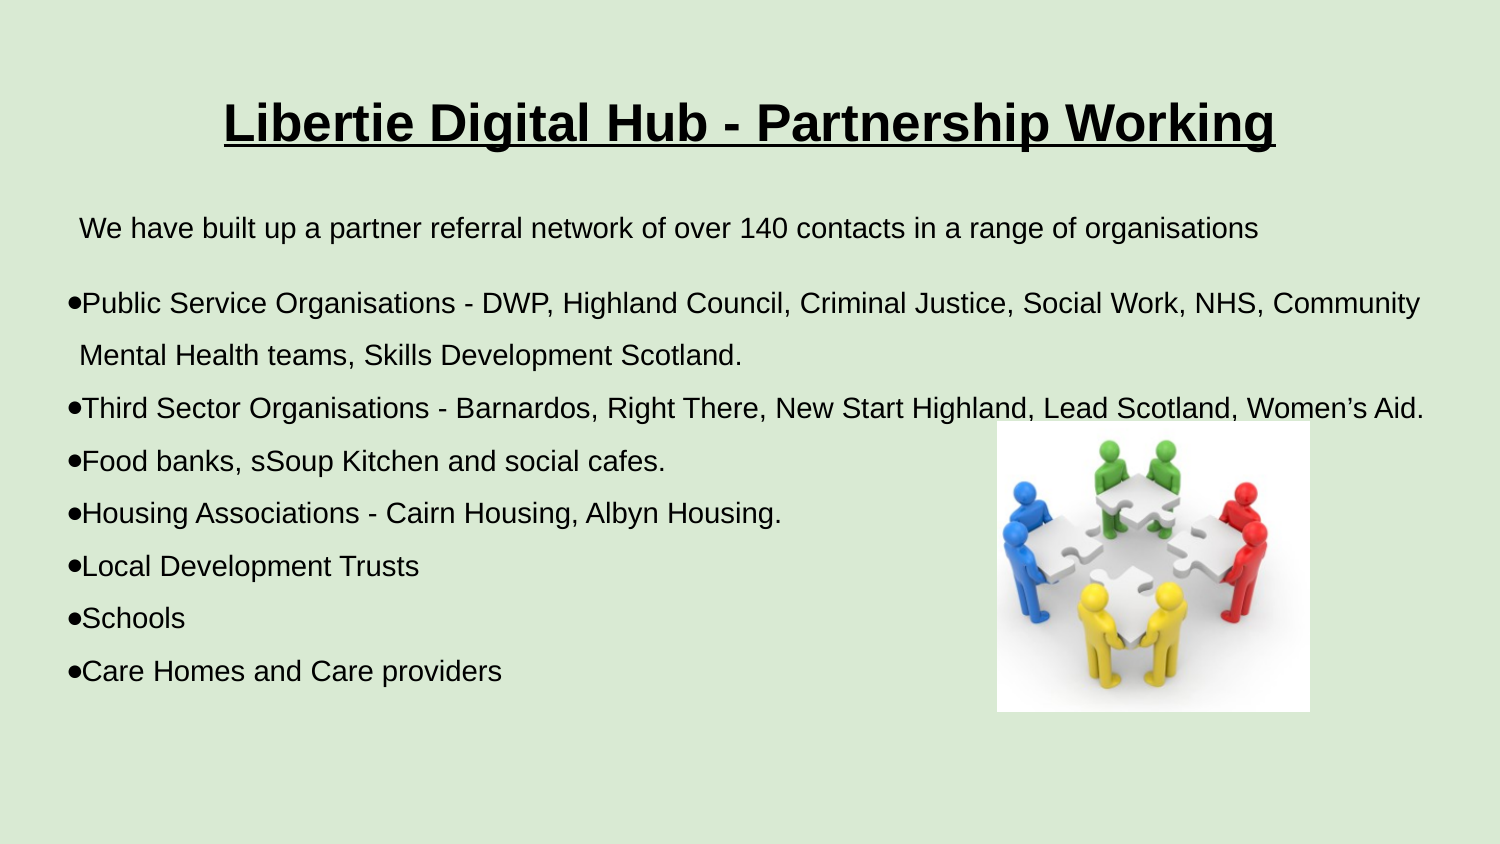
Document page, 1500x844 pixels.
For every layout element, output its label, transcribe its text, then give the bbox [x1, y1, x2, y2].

title Libertie Digital Hub - Partnership Working [51, 72, 1449, 167]
list We have built up a partner referral network of over 140 contacts in a range of organisations Public Service Organisations - DWP, Highland Council, Criminal Justice, Social Work, NHS, Community Mental Health teams, Skills Development Scotland. Third Sector Organisations - Barnardos, Right There, New Start Highland, Lead Scotland, Women’s Aid. Food banks, sSoup Kitchen and social cafes. Housing Associations - Cairn Housing, Albyn Housing. Local Development Trusts Schools Care Homes and Care providers [51, 189, 1449, 750]
picture [997, 421, 1310, 712]
